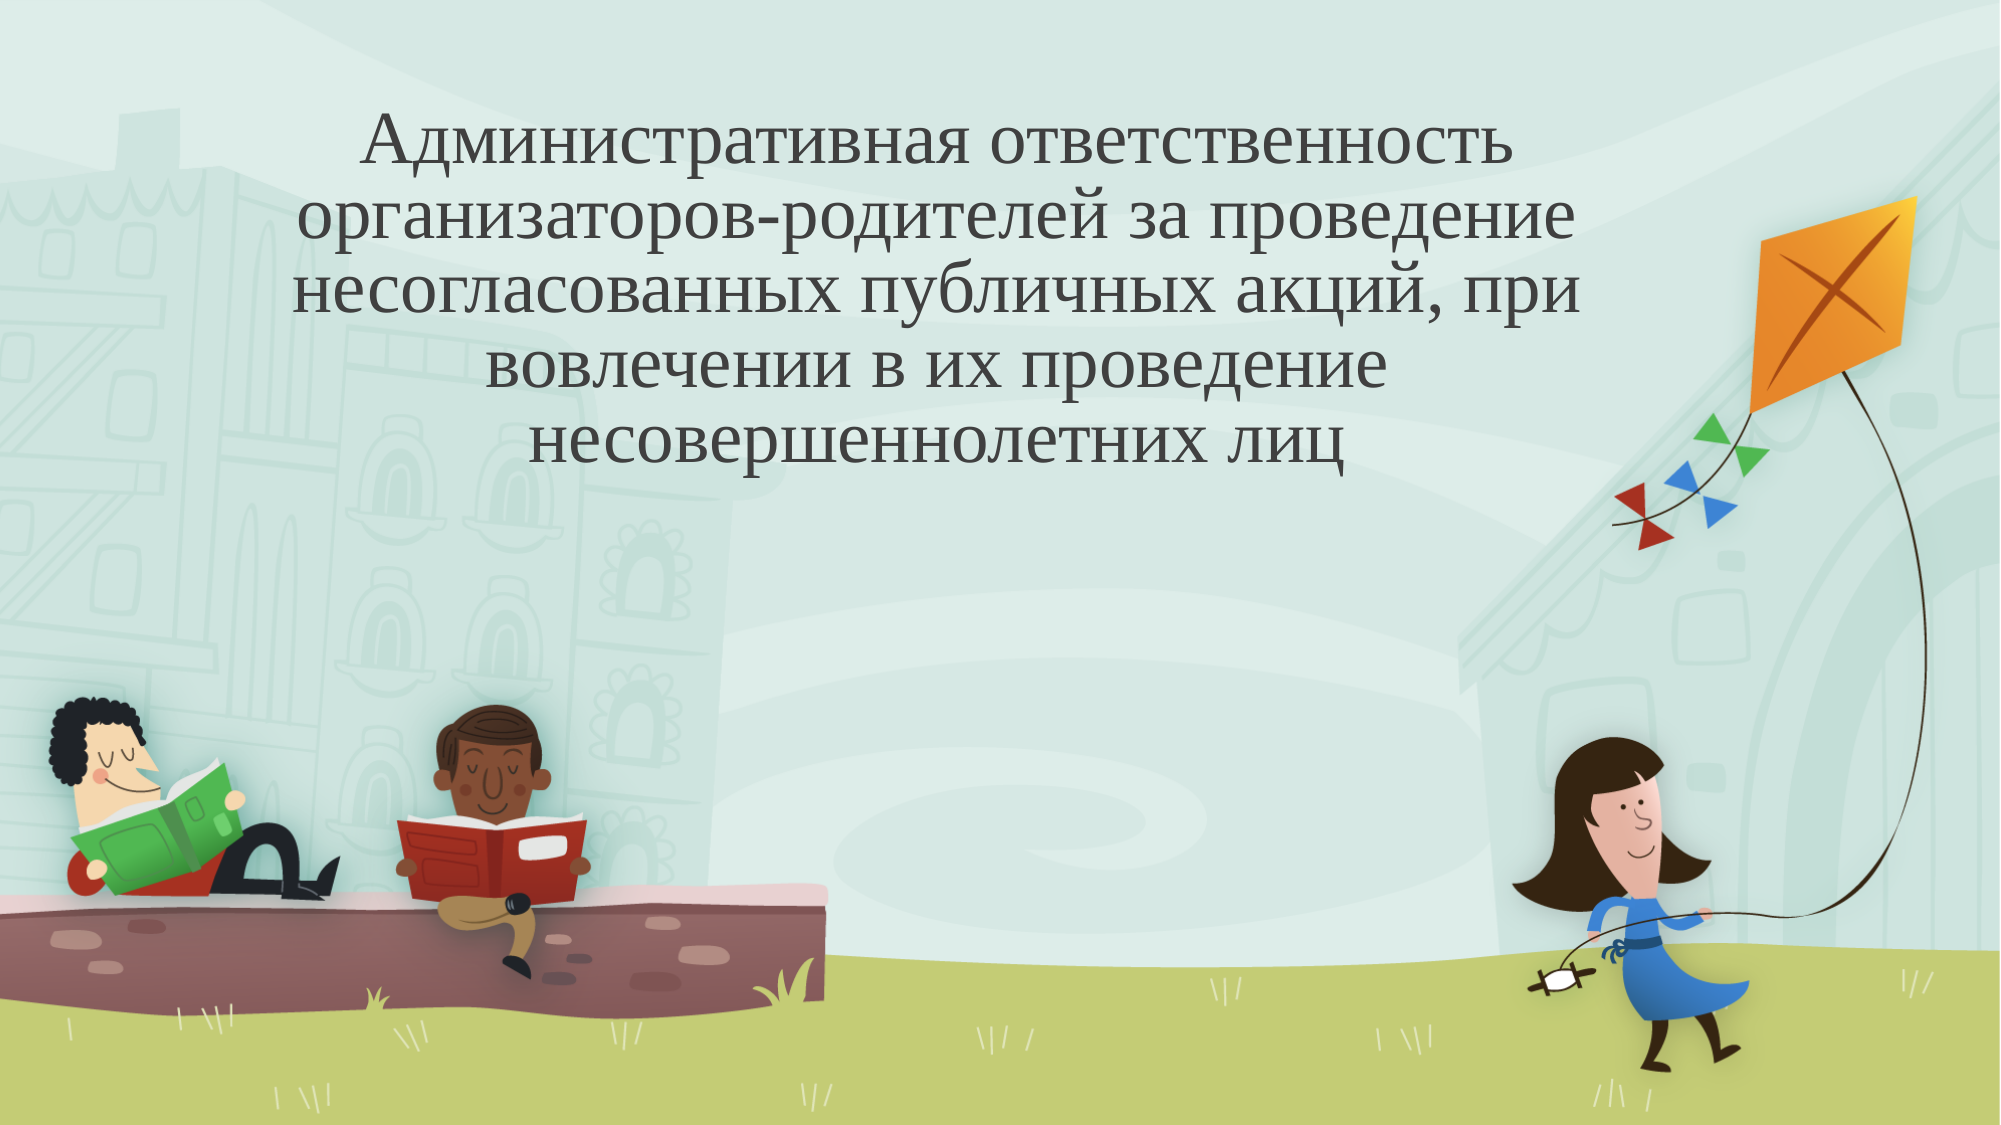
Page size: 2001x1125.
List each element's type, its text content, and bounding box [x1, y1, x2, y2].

title Административная ответственность организаторов-родителей за проведение несогласованных публичных акций, при вовлечении в их проведение несовершеннолетних лиц [255, 90, 1620, 485]
picture [0, 0, 2000, 1125]
